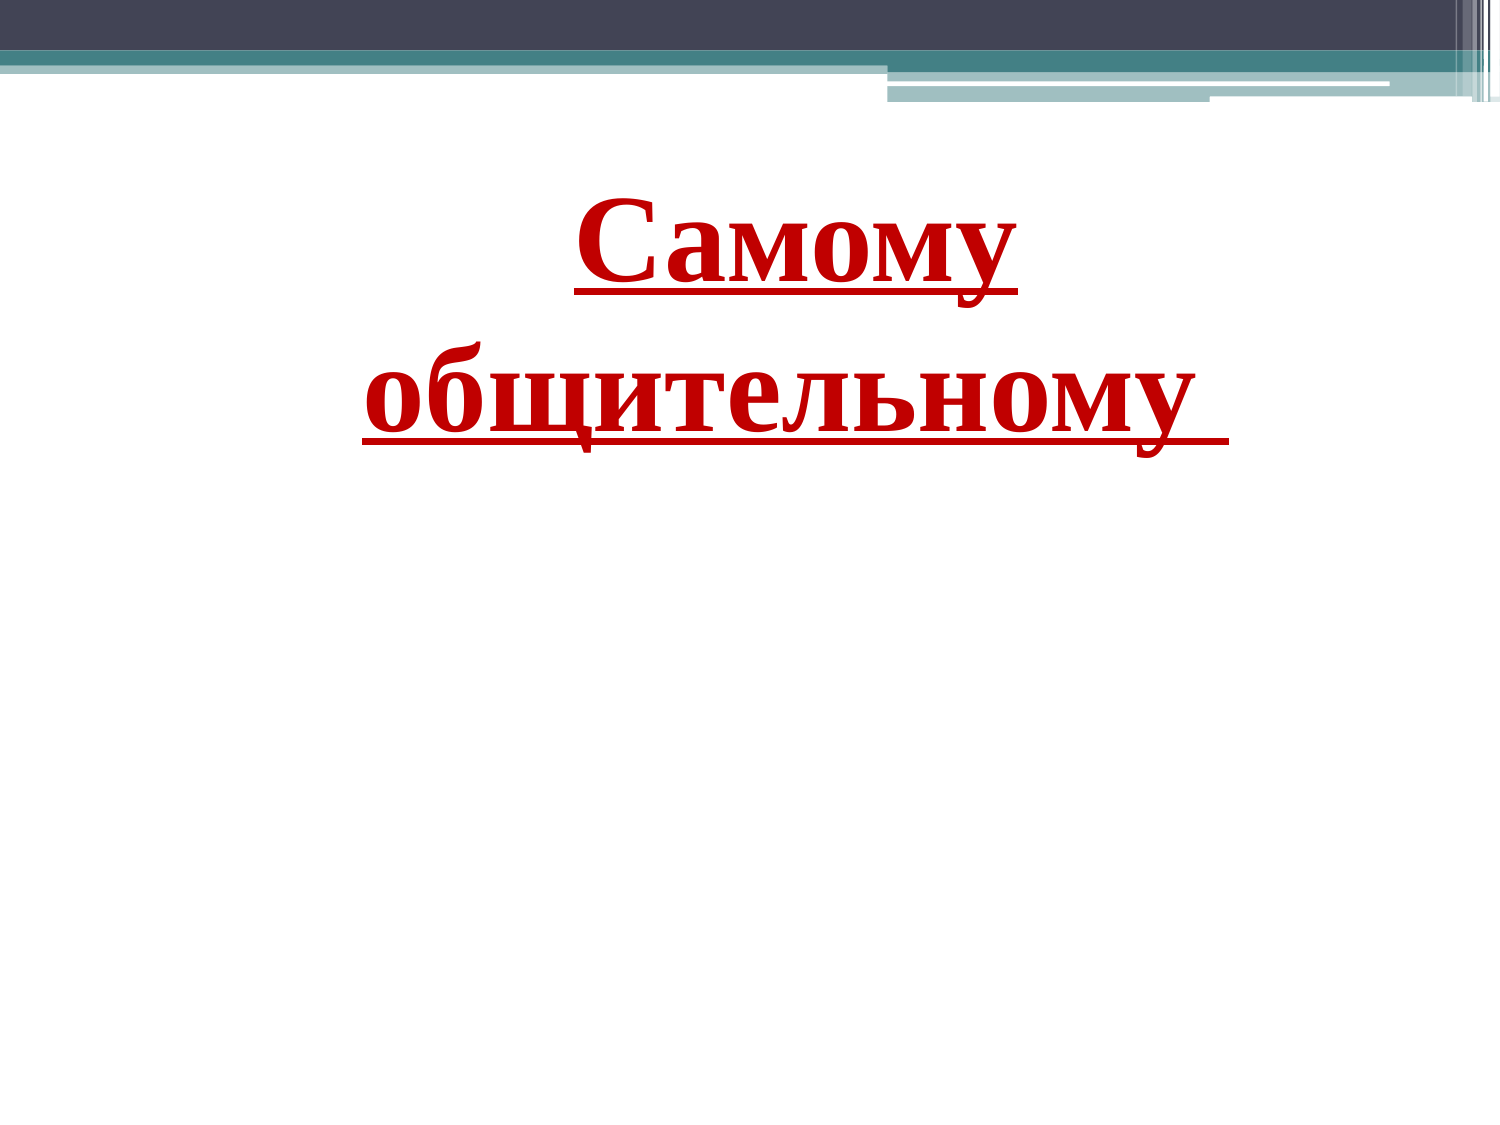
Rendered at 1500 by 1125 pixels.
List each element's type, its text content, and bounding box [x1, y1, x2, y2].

title Самому общительному [212, 156, 1379, 611]
